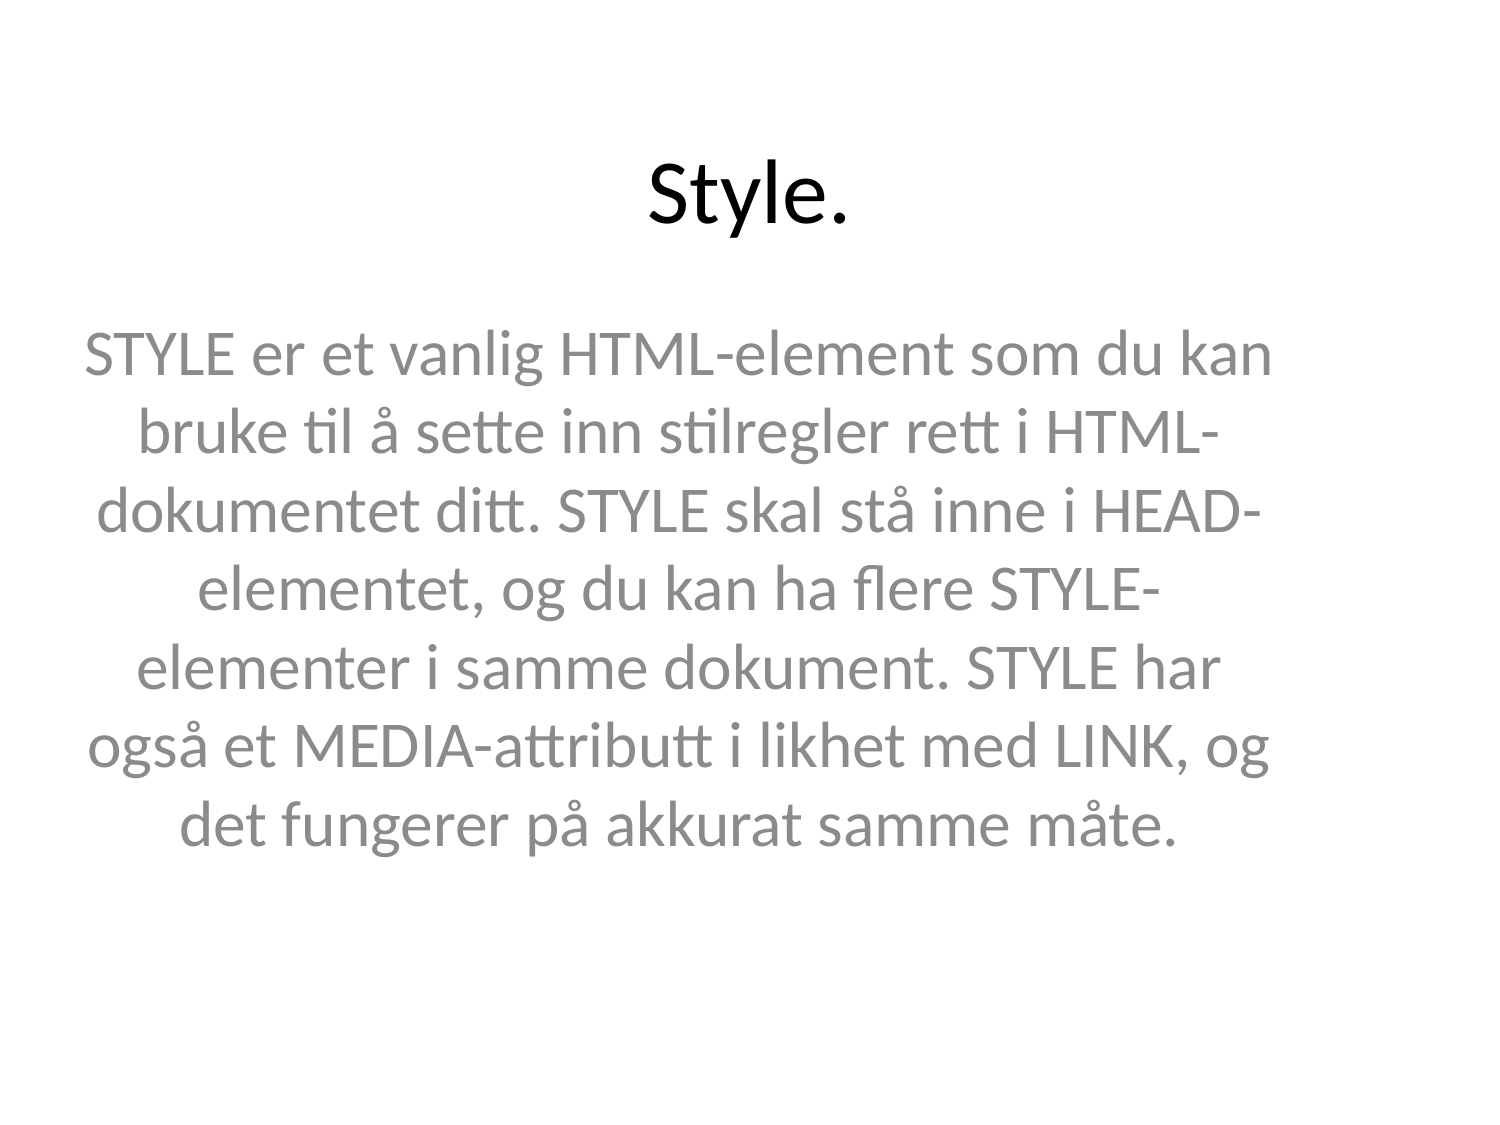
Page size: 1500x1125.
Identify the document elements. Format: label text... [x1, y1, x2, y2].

subtitle STYLE er et vanlig HTML-element som du kan bruke til å sette inn stilregler rett i HTML-dokumentet ditt. STYLE skal stå inne i HEAD-elementet, og du kan ha flere STYLE-elementer i samme dokument. STYLE har også et MEDIA-attributt i likhet med LINK, og det fungerer på akkurat samme måte. [64, 302, 1294, 870]
title Style. [112, 66, 1388, 308]
